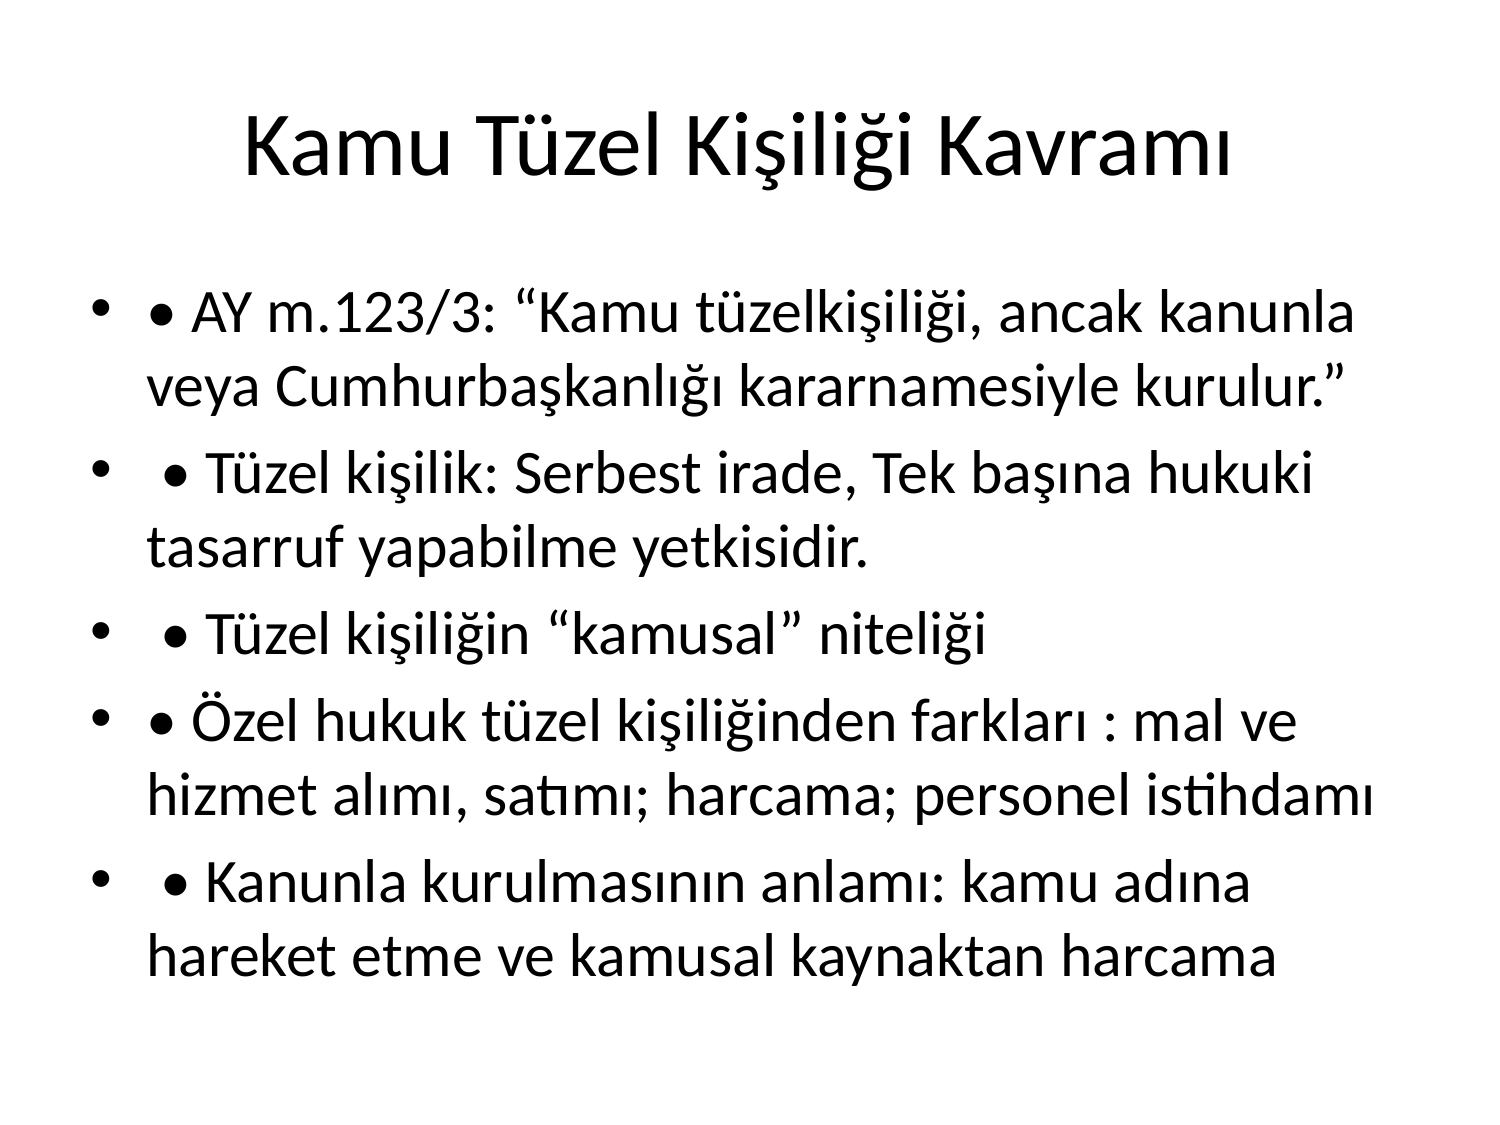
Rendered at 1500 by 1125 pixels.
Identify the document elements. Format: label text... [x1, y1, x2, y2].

list • AY m.123/3: “Kamu tüzelkişiliği, ancak kanunla veya Cumhurbaşkanlığı kararnamesiyle kurulur.” • Tüzel kişilik: Serbest irade, Tek başına hukuki tasarruf yapabilme yetkisidir. • Tüzel kişiliğin “kamusal” niteliği • Özel hukuk tüzel kişiliğinden farkları : mal ve hizmet alımı, satımı; harcama; personel istihdamı • Kanunla kurulmasının anlamı: kamu adına hareket etme ve kamusal kaynaktan harcama [75, 262, 1425, 1005]
title Kamu Tüzel Kişiliği Kavramı [75, 45, 1425, 233]
